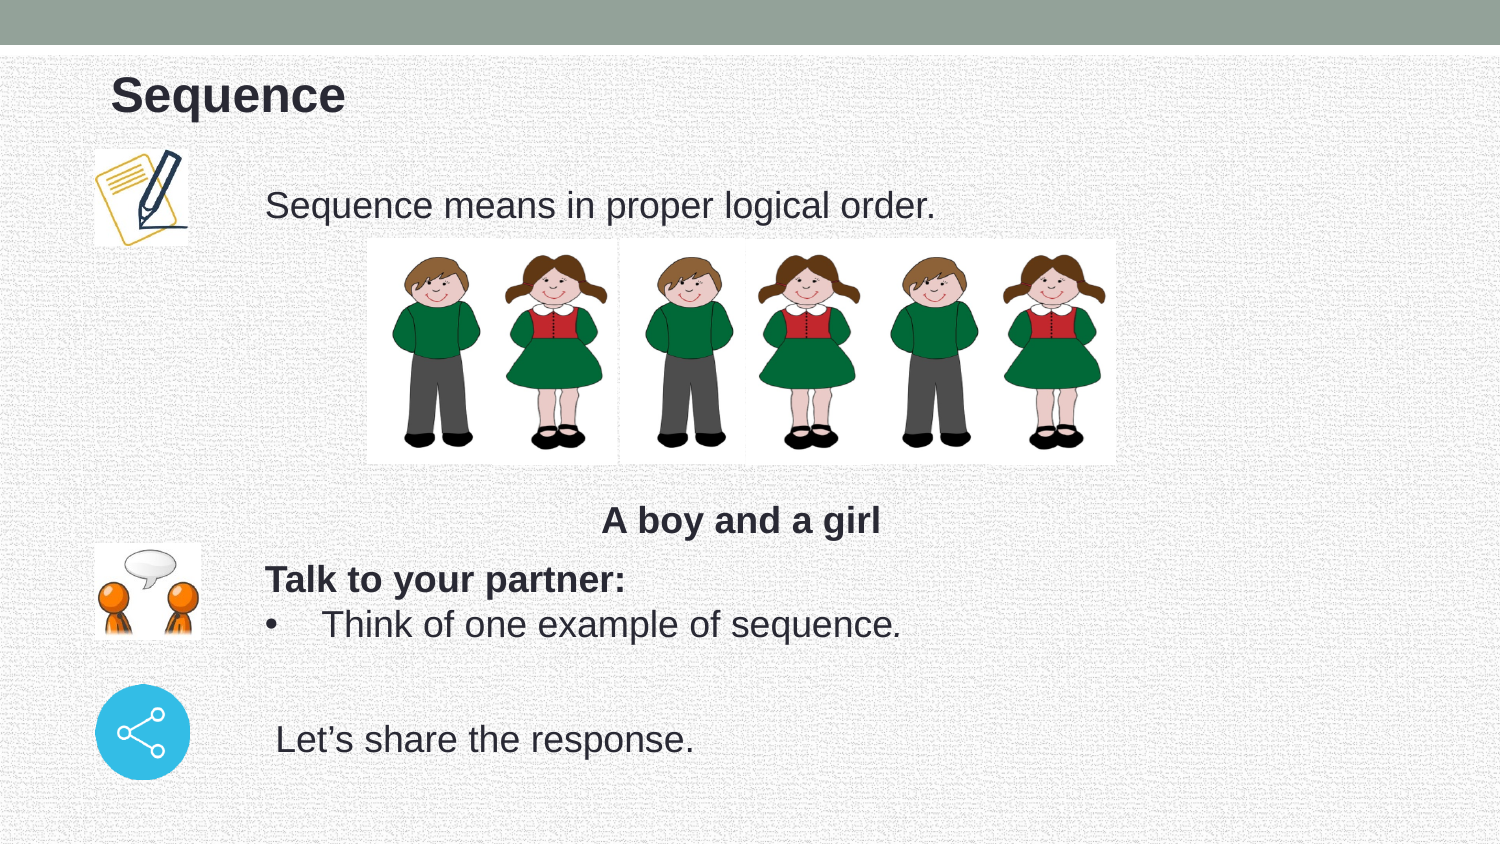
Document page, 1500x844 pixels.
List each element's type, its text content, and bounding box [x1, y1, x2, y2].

text_box Sequence [95, 54, 1388, 130]
text_box Sequence means in proper logical order. [249, 173, 1388, 234]
text_box Talk to your partner: Think of one example of sequence. [249, 547, 1419, 653]
text_box A boy and a girl [335, 488, 1148, 547]
picture [0, 56, 1500, 844]
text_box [366, 238, 1117, 465]
text_box Let’s share the response. [249, 707, 715, 768]
